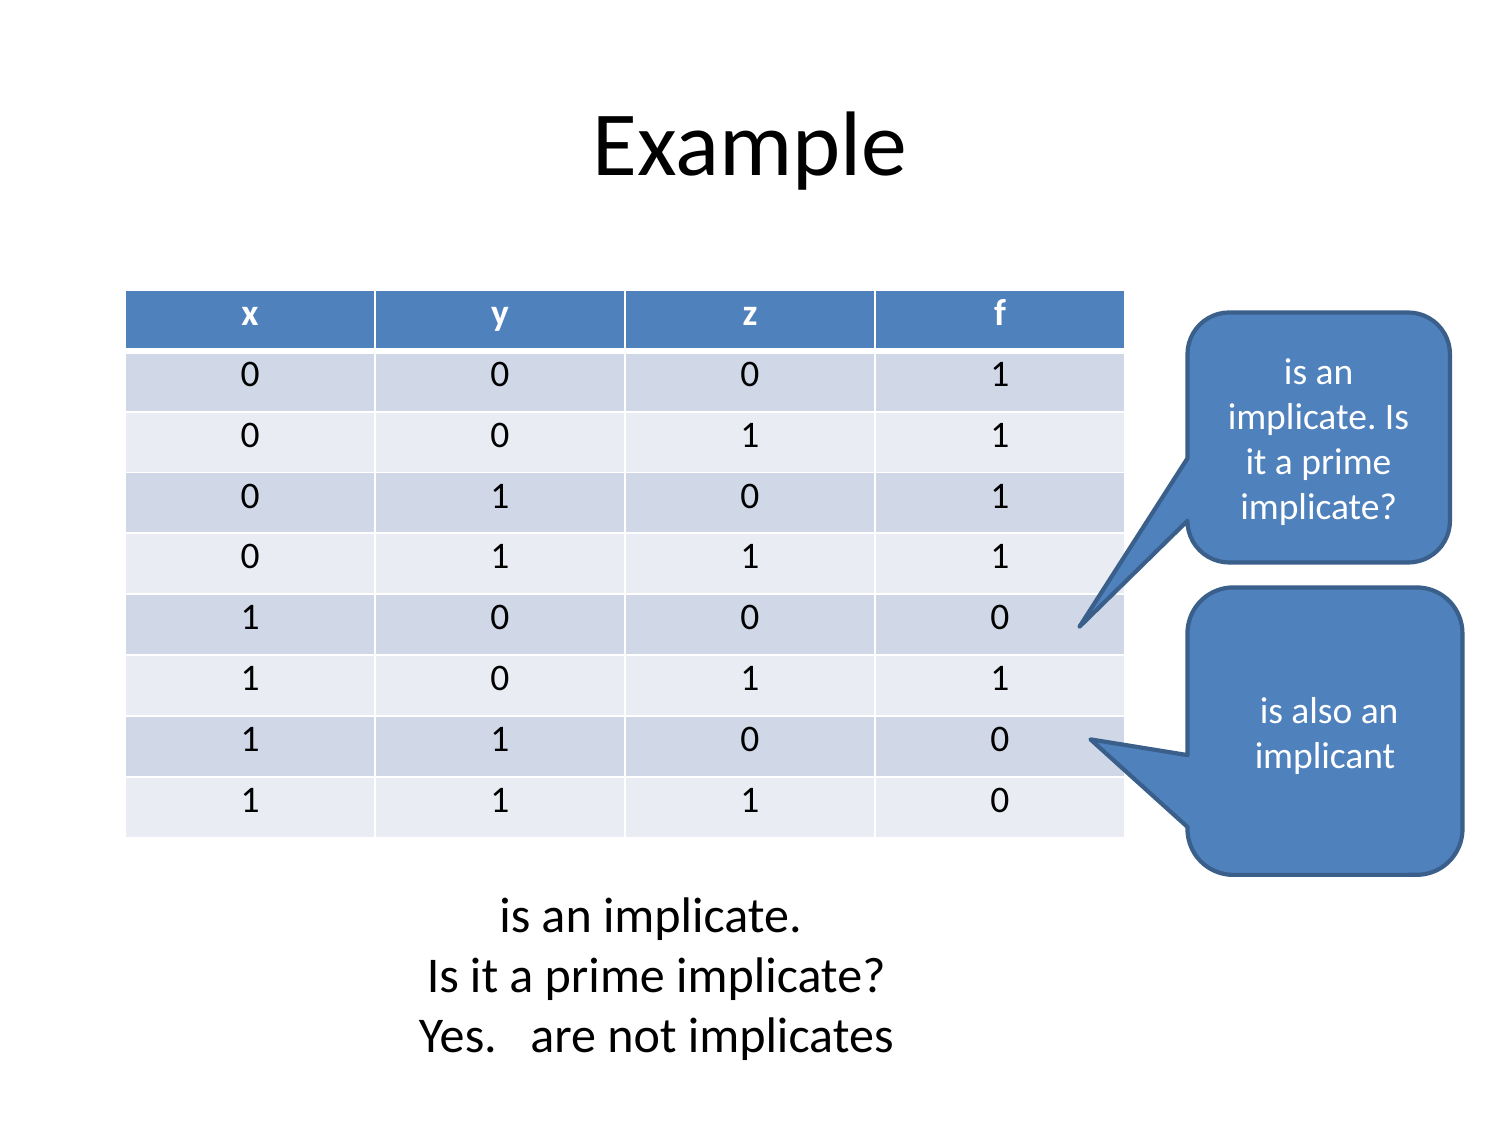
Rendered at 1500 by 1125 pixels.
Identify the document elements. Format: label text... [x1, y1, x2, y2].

table_cell 0 [626, 354, 874, 411]
table_cell 1 [126, 656, 374, 715]
table_cell 0 [126, 354, 374, 411]
table_header z [626, 291, 874, 348]
table_header x [126, 291, 374, 348]
table_cell 0 [376, 354, 624, 411]
table_cell 1 [376, 778, 624, 837]
table_cell 1 [126, 595, 374, 654]
table_cell 1 [876, 413, 1124, 472]
table_cell 0 [876, 778, 1124, 837]
table_cell 0 [126, 413, 374, 472]
table_cell 1 [876, 656, 1124, 715]
table_cell 0 [626, 717, 874, 776]
table_cell 0 [376, 656, 624, 715]
table_cell 0 [126, 534, 374, 593]
table_cell 0 [376, 413, 624, 472]
table_cell 1 [876, 534, 1124, 593]
table_cell 0 [876, 717, 1124, 776]
table_header f [876, 291, 1124, 348]
table_header y [376, 291, 624, 348]
table_cell 0 [126, 473, 374, 532]
table_cell 0 [626, 473, 874, 532]
table_cell 1 [626, 656, 874, 715]
table_cell 1 [376, 473, 624, 532]
table_cell 1 [876, 354, 1124, 411]
table_cell 1 [626, 413, 874, 472]
table_cell 1 [376, 534, 624, 593]
table_cell 0 [376, 595, 624, 654]
table_cell 1 [626, 778, 874, 837]
table_cell 0 [626, 595, 874, 654]
table_cell 0 [876, 595, 1124, 654]
table_cell 1 [376, 717, 624, 776]
title Example [75, 45, 1425, 233]
table_cell 1 [626, 534, 874, 593]
table_cell 1 [126, 778, 374, 837]
table_cell 1 [876, 473, 1124, 532]
table_cell 1 [126, 717, 374, 776]
